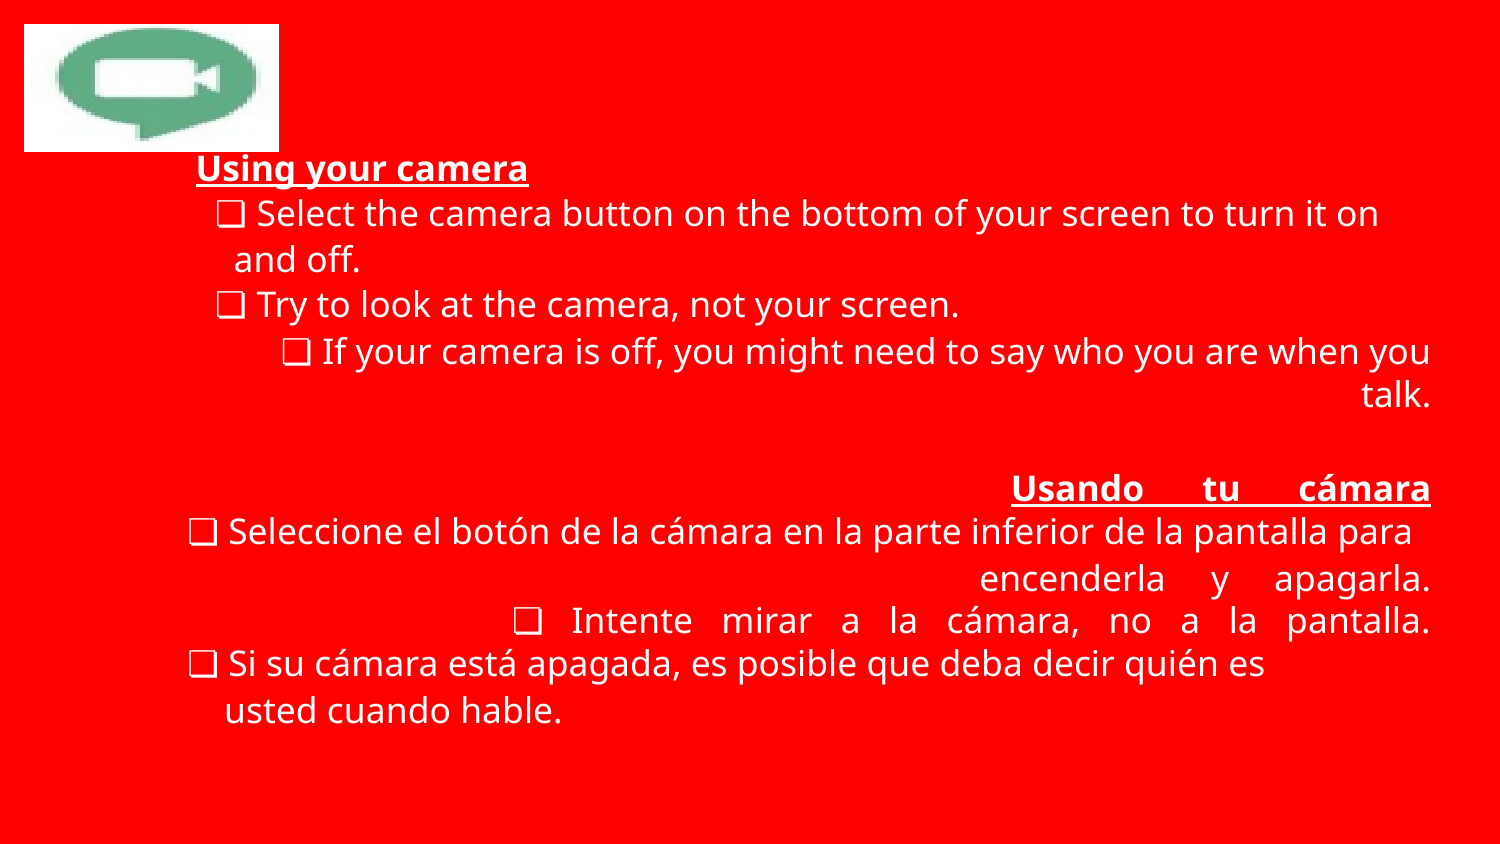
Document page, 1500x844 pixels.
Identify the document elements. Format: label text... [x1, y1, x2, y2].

text_box Using your camera ❏ Select the camera button on the bottom of your screen to turn it on and off. ❏ Try to look at the camera, not your screen. ❏ If your camera is off, you might need to say who you are when you talk. Usando tu cámara ❏ Seleccione el botón de la cámara en la parte inferior de la pantalla para encenderla y apagarla. ❏ Intente mirar a la cámara, no a la pantalla. ❏ Si su cámara está apagada, es posible que deba decir quién es usted cuando hable. [14, 105, 1486, 779]
picture [24, 24, 279, 152]
